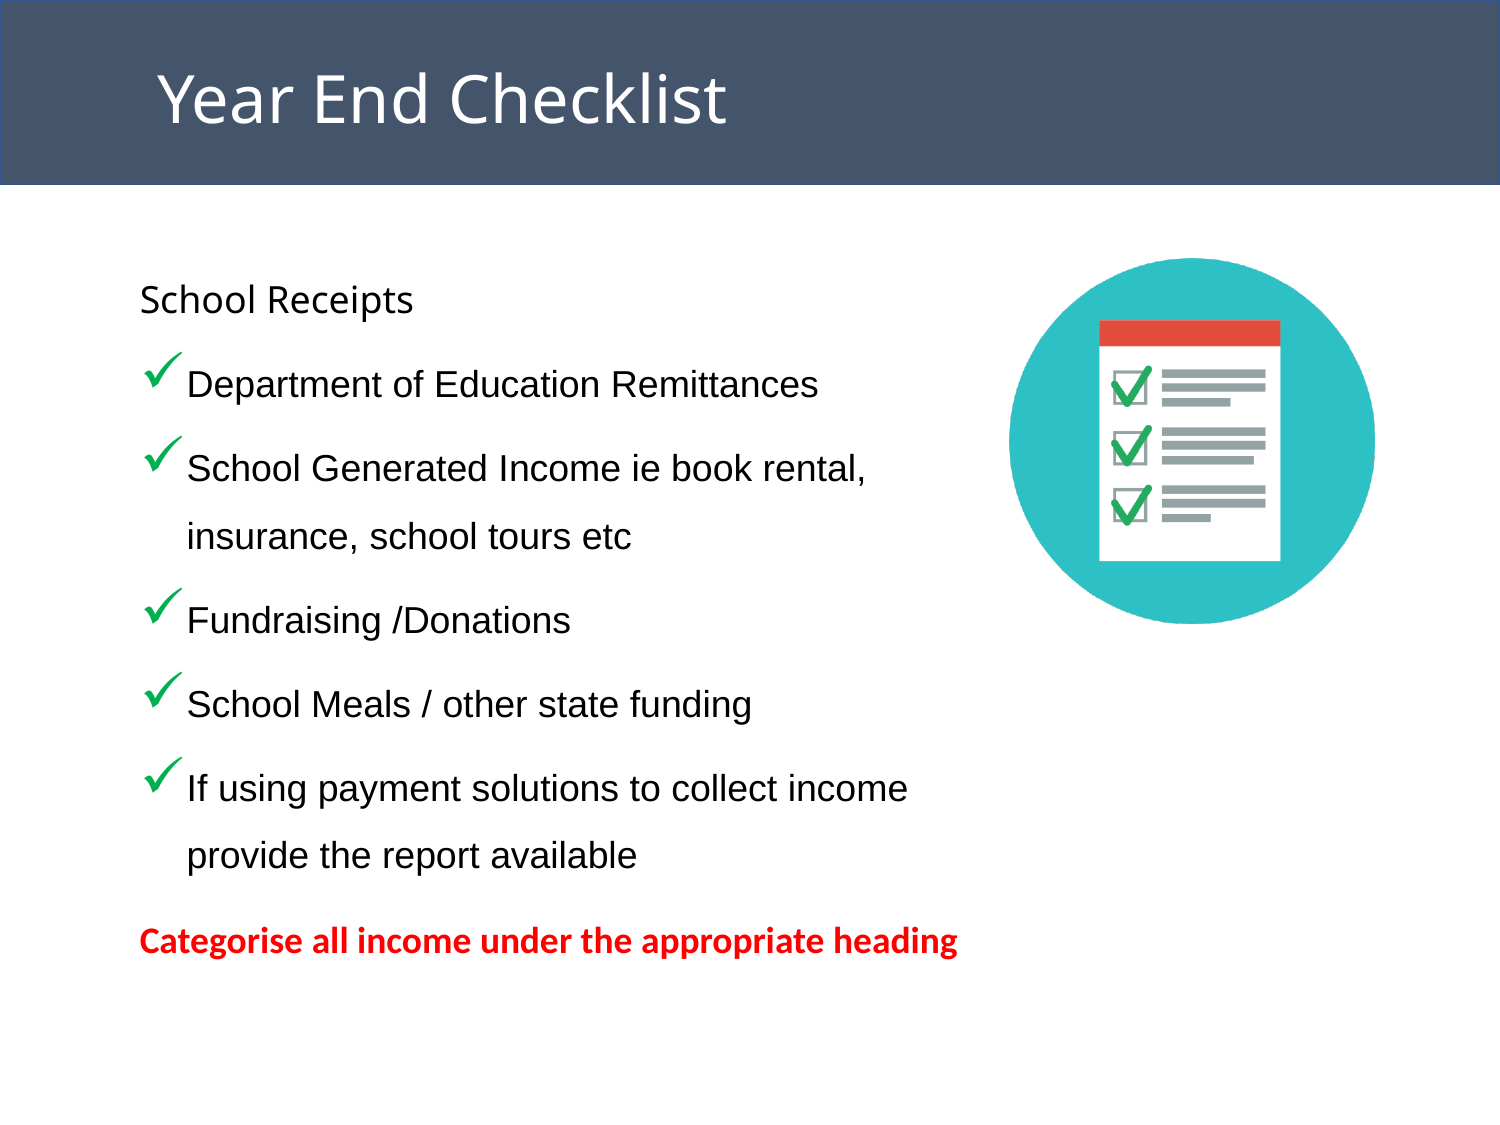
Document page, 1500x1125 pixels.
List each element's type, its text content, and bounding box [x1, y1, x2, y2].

text_box School Receipts Department of Education Remittances School Generated Income ie book rental, insurance, school tours etc Fundraising /Donations School Meals / other state funding If using payment solutions to collect income provide the report available Categorise all income under the appropriate heading [125, 245, 1046, 969]
text_box [0, 0, 1500, 185]
text_box Year End Checklist [142, 49, 1461, 145]
picture [1009, 258, 1375, 624]
